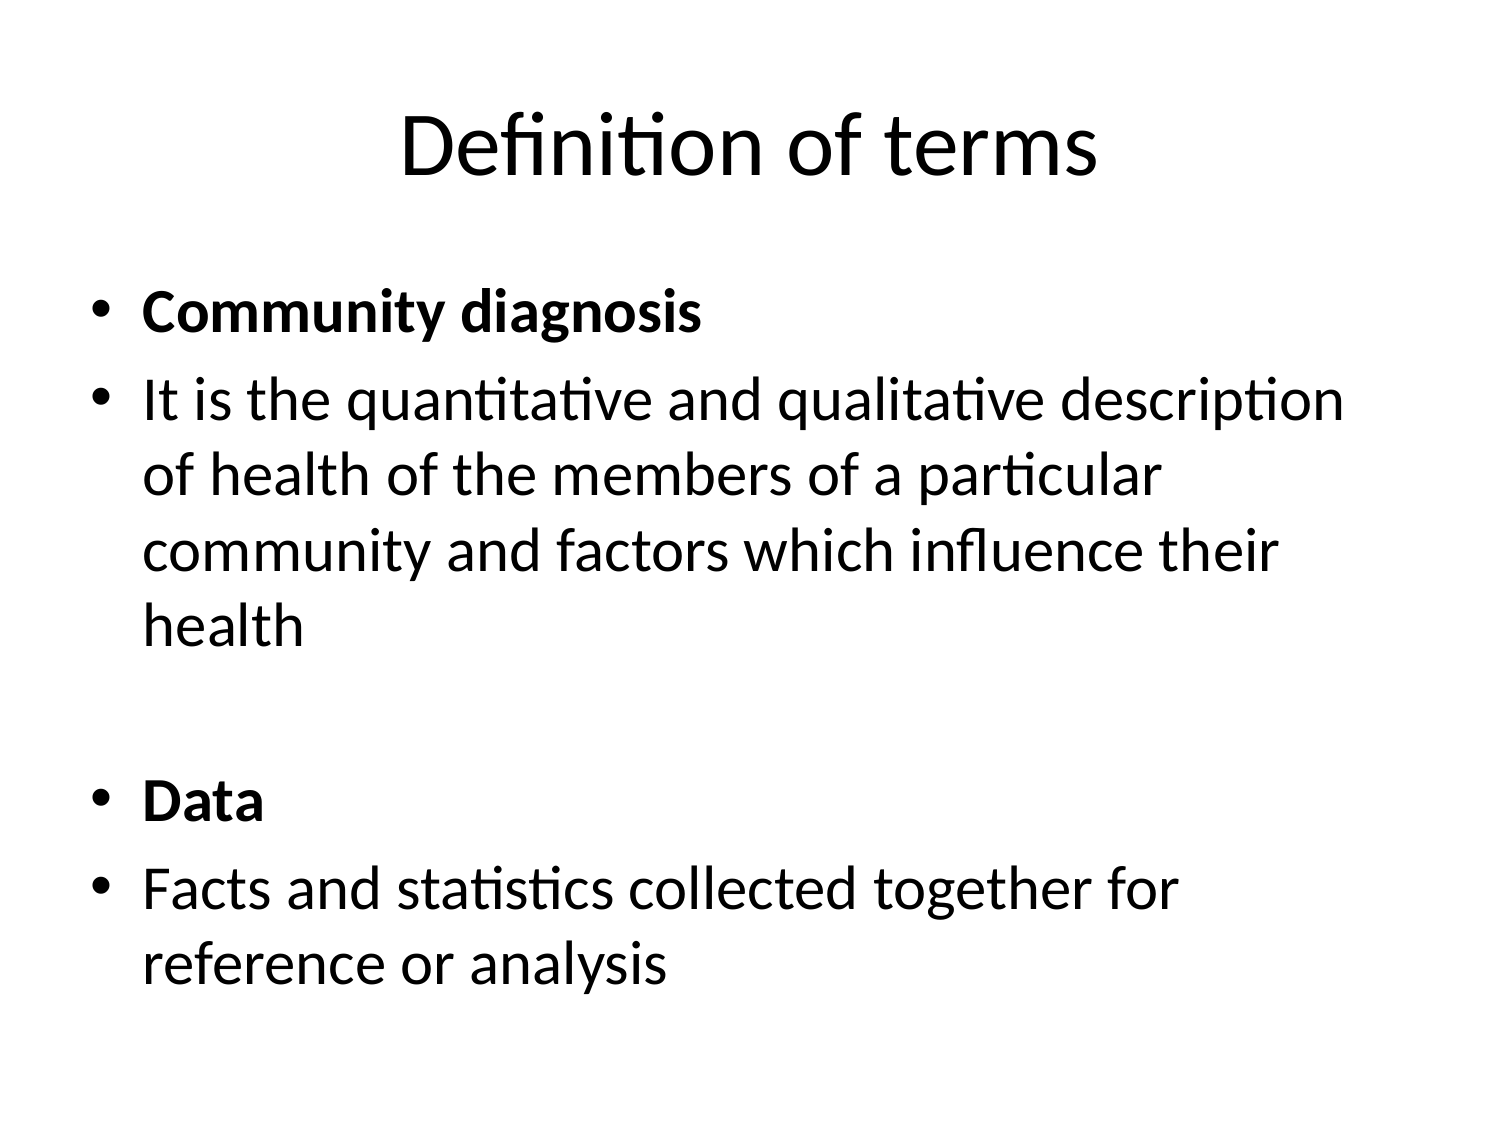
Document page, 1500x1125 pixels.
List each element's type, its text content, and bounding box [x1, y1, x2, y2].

title Definition of terms [75, 45, 1425, 233]
list Community diagnosis It is the quantitative and qualitative description of health of the members of a particular community and factors which influence their health Data Facts and statistics collected together for reference or analysis [75, 262, 1425, 1005]
